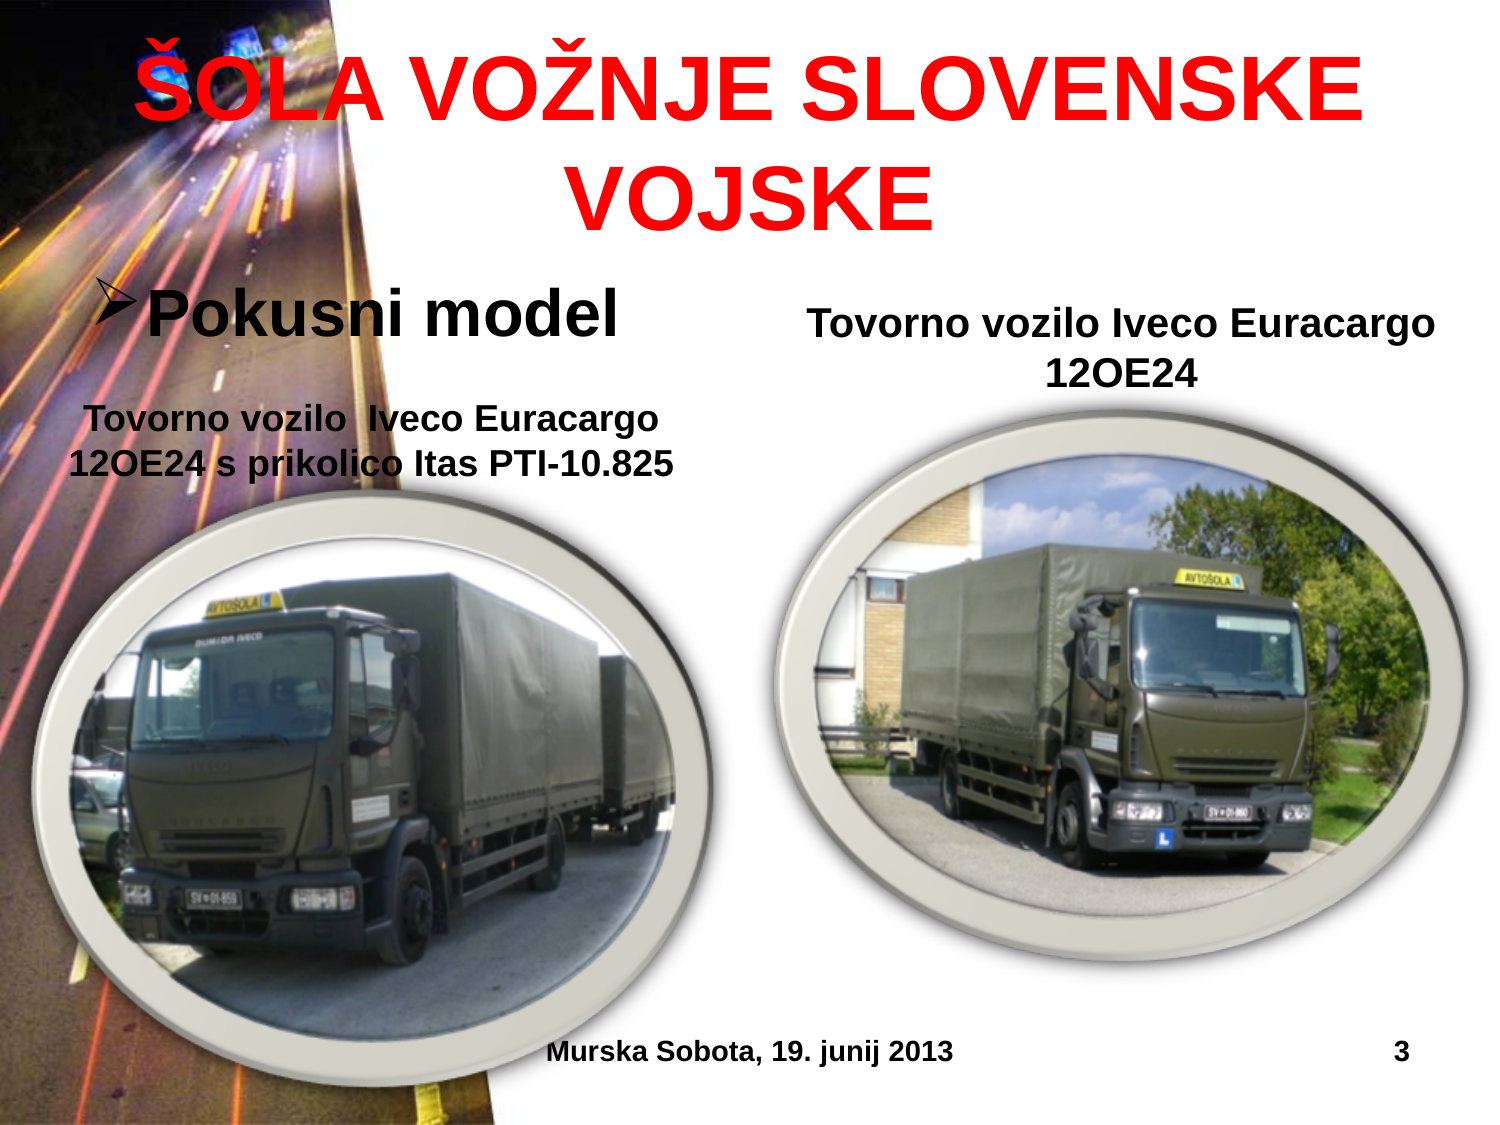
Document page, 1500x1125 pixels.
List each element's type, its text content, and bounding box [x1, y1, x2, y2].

picture [0, 0, 1500, 1125]
footer Murska Sobota, 19. junij 2013 [748, 1024, 988, 1103]
slide_number 3 [1074, 1024, 1425, 1103]
text_box Tovorno vozilo Iveco Euracargo 12OE24 s prikolico Itas PTI-10.825 [0, 386, 737, 450]
title ŠOLA VOŽNJE SLOVENSKE VOJSKE [75, 45, 1425, 233]
text_box Tovorno vozilo Iveco Euracargo 12OE24 [763, 288, 1479, 373]
list Pokusni model [75, 262, 1425, 386]
